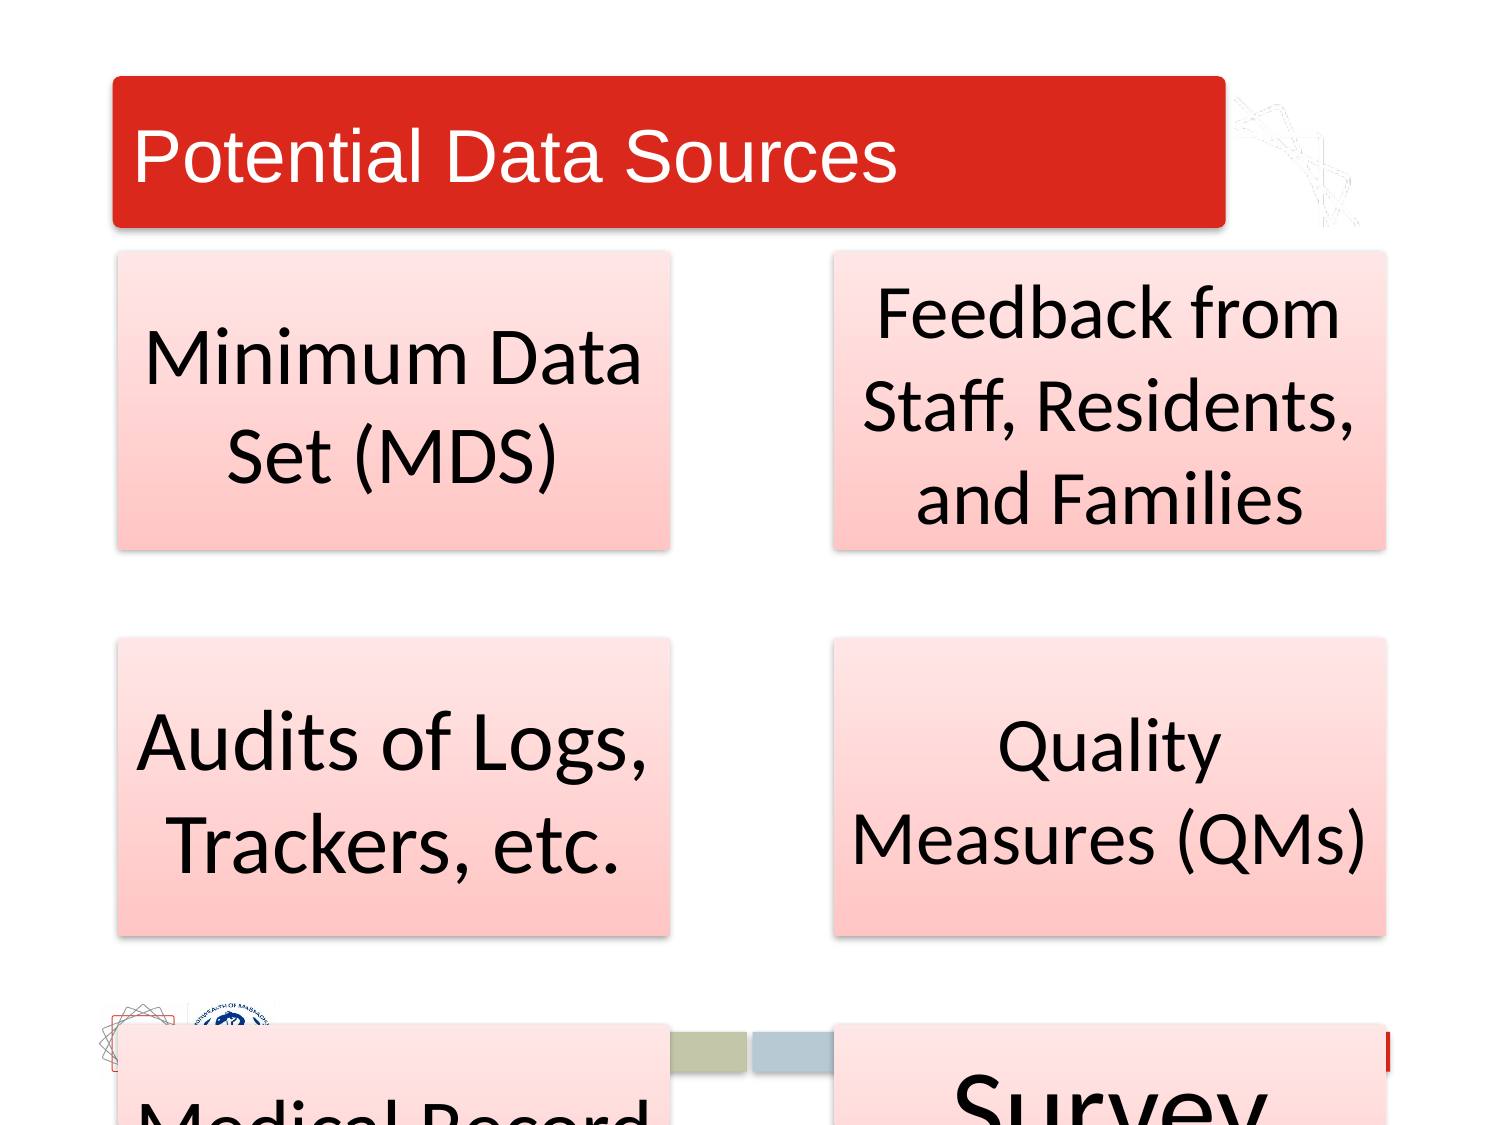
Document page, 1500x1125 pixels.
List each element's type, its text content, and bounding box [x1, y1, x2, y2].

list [118, 251, 1386, 988]
picture [99, 1003, 275, 1083]
title Potential Data Sources [116, 77, 1224, 229]
picture [1234, 77, 1385, 227]
